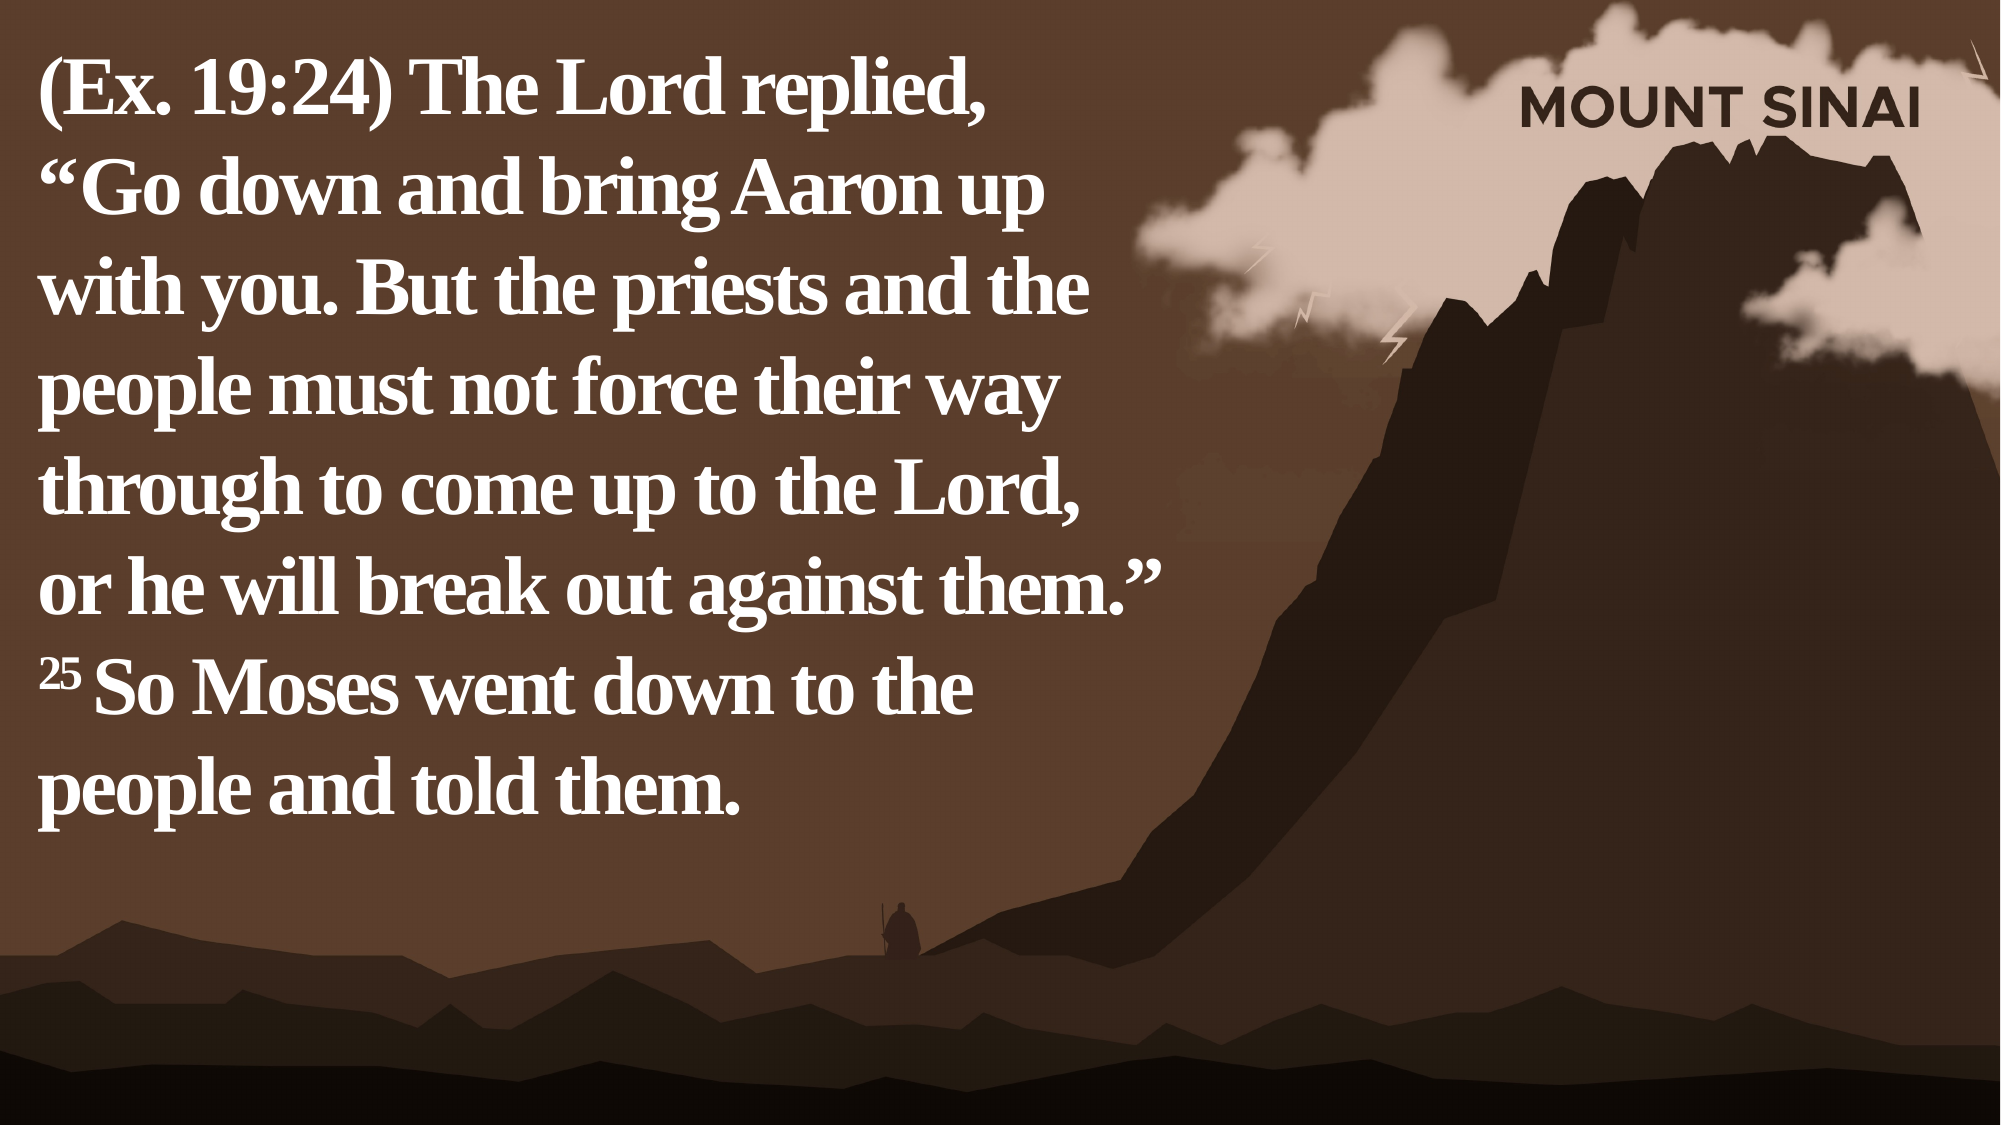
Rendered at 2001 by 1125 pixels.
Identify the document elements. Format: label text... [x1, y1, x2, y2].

text_box (Ex. 19:24) The Lord replied, “Go down and bring Aaron up with you. But the priests and the people must not force their way through to come up to the Lord, or he will break out against them.” 25 So Moses went down to the people and told them. [23, 23, 1213, 839]
picture [0, 0, 2001, 1125]
